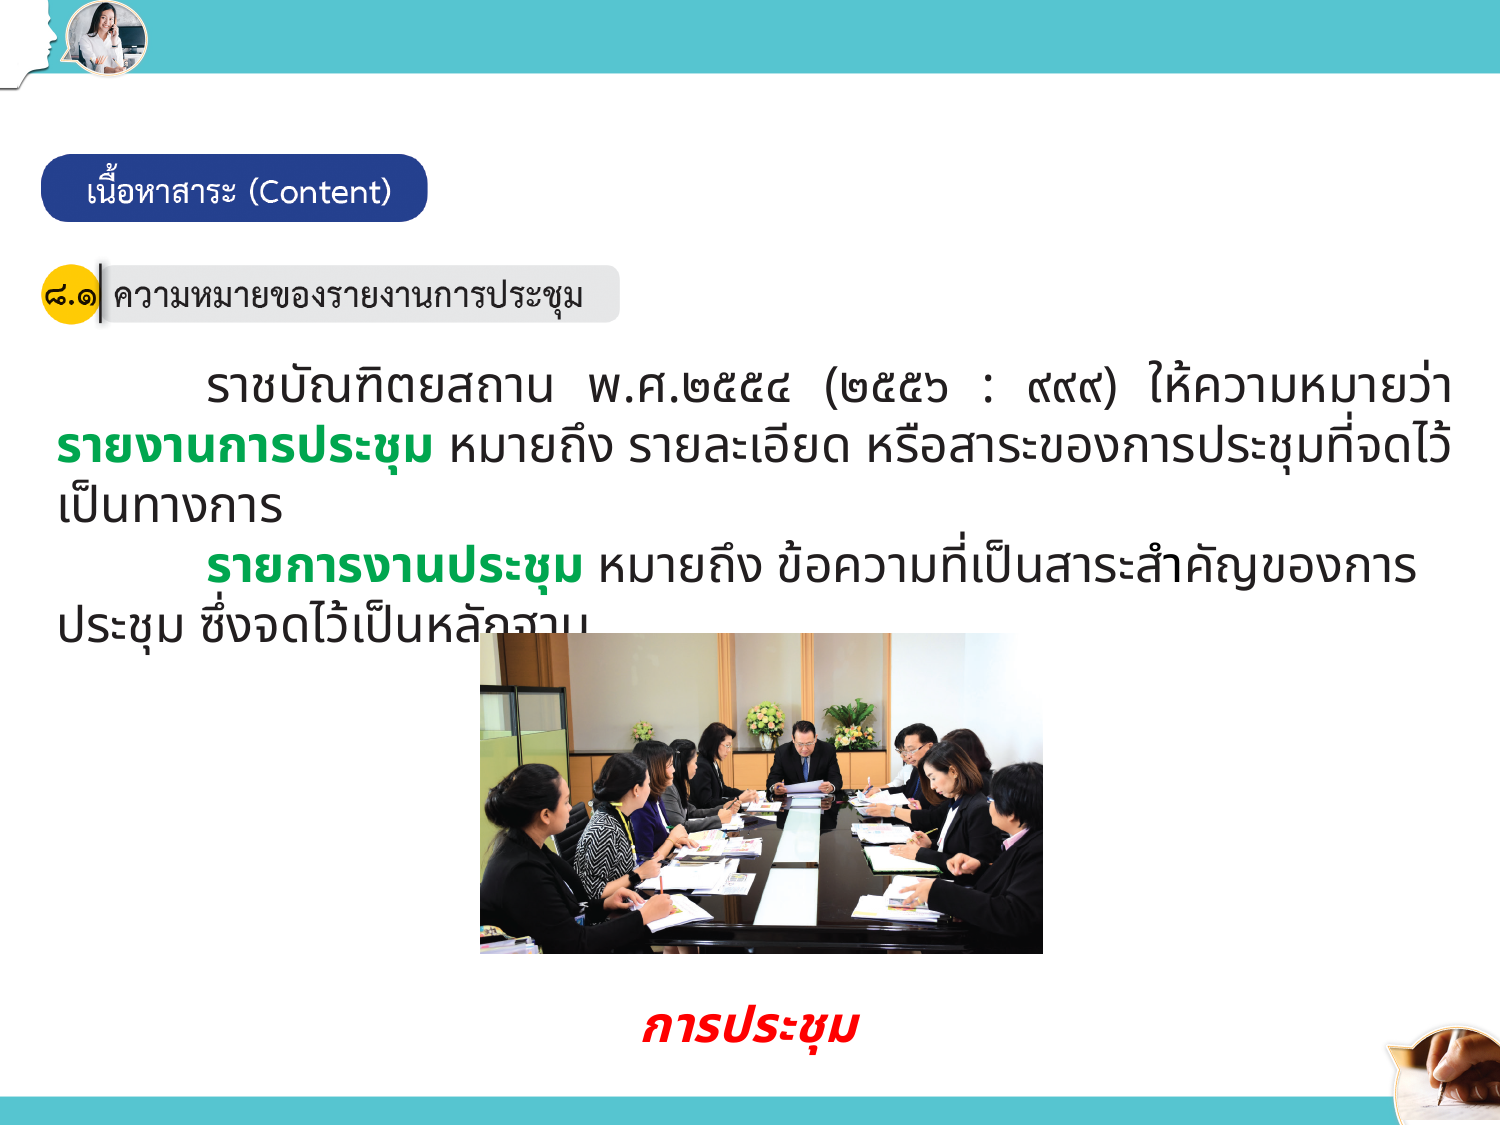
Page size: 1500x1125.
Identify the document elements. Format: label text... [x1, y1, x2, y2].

text_box ราชบัณฑิตยสถาน พ.ศ.๒๕๕๔ (๒๕๕๖ : ๙๙๙) ให้ความหมายว่า รายงานการประชุม หมายถึง รายละเอียด หรือสาระของการประชุมที่จดไว้เป็นทางการ รายการงานประชุม หมายถึง ข้อความที่เป็นสาระสำคัญของการประชุม ซึ่งจดไว้เป็นหลักฐาน [41, 345, 1469, 660]
picture [0, 0, 1500, 1125]
text_box การประชุม [625, 984, 885, 1060]
